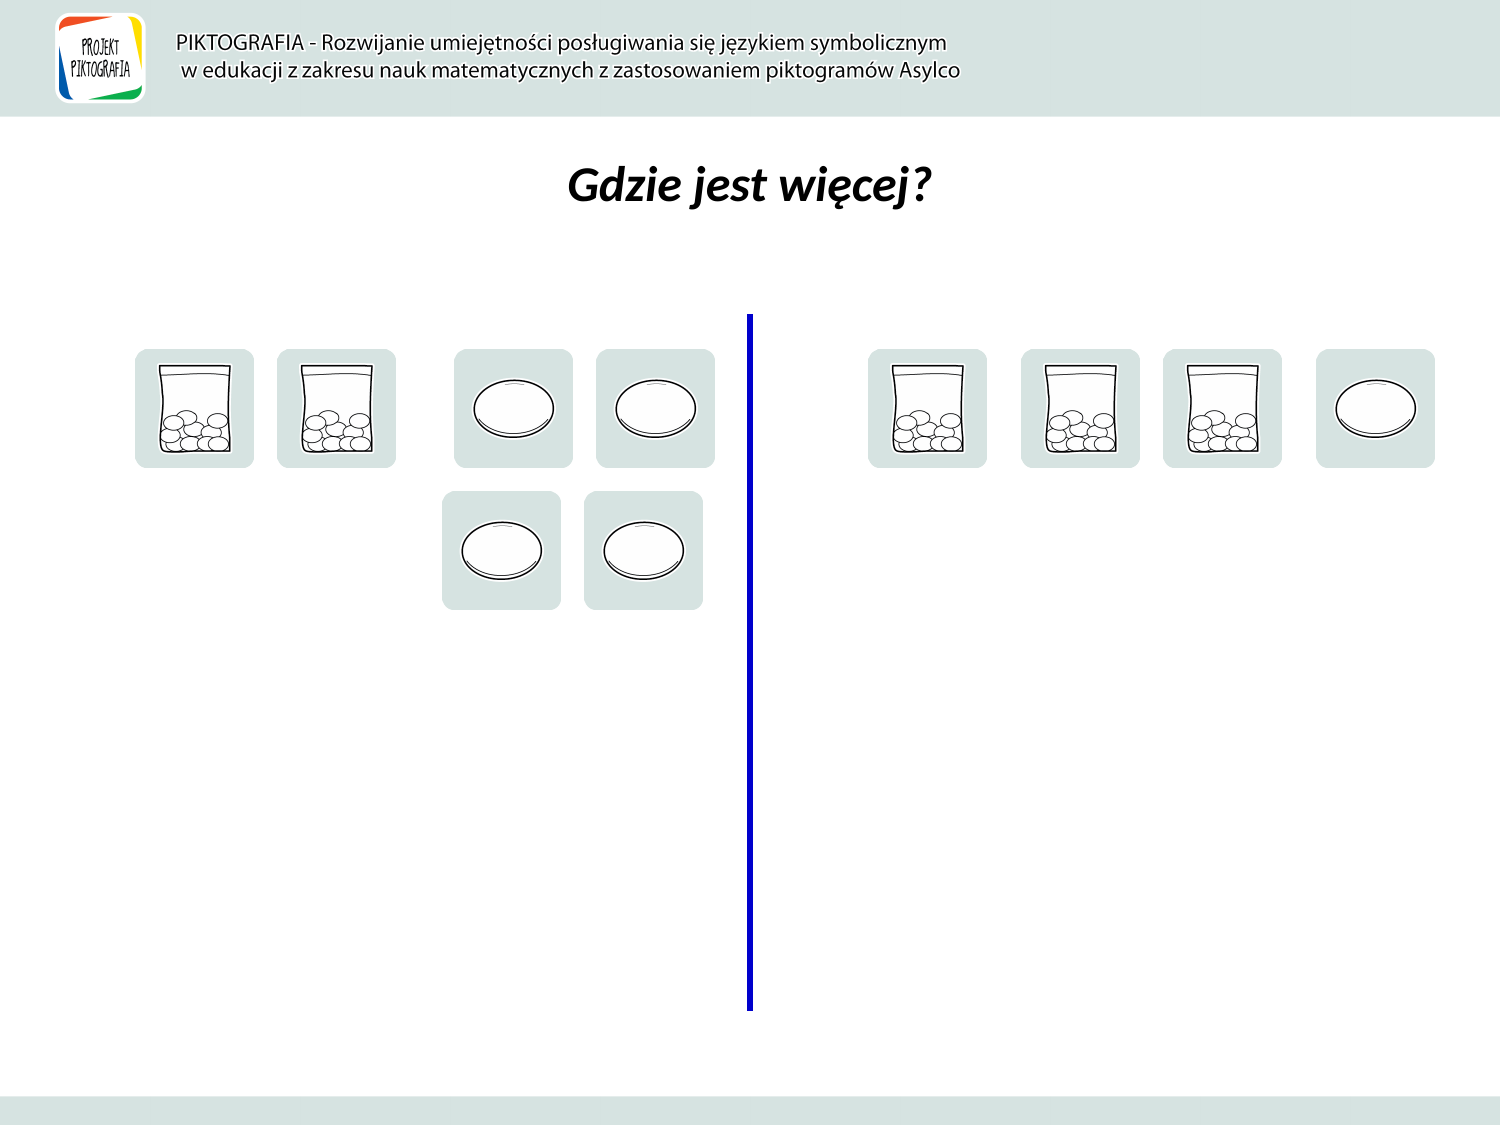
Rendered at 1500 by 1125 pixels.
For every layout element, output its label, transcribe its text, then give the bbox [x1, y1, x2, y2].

picture [0, 0, 1500, 1125]
text_box Gdzie jest więcej? [277, 113, 1223, 286]
